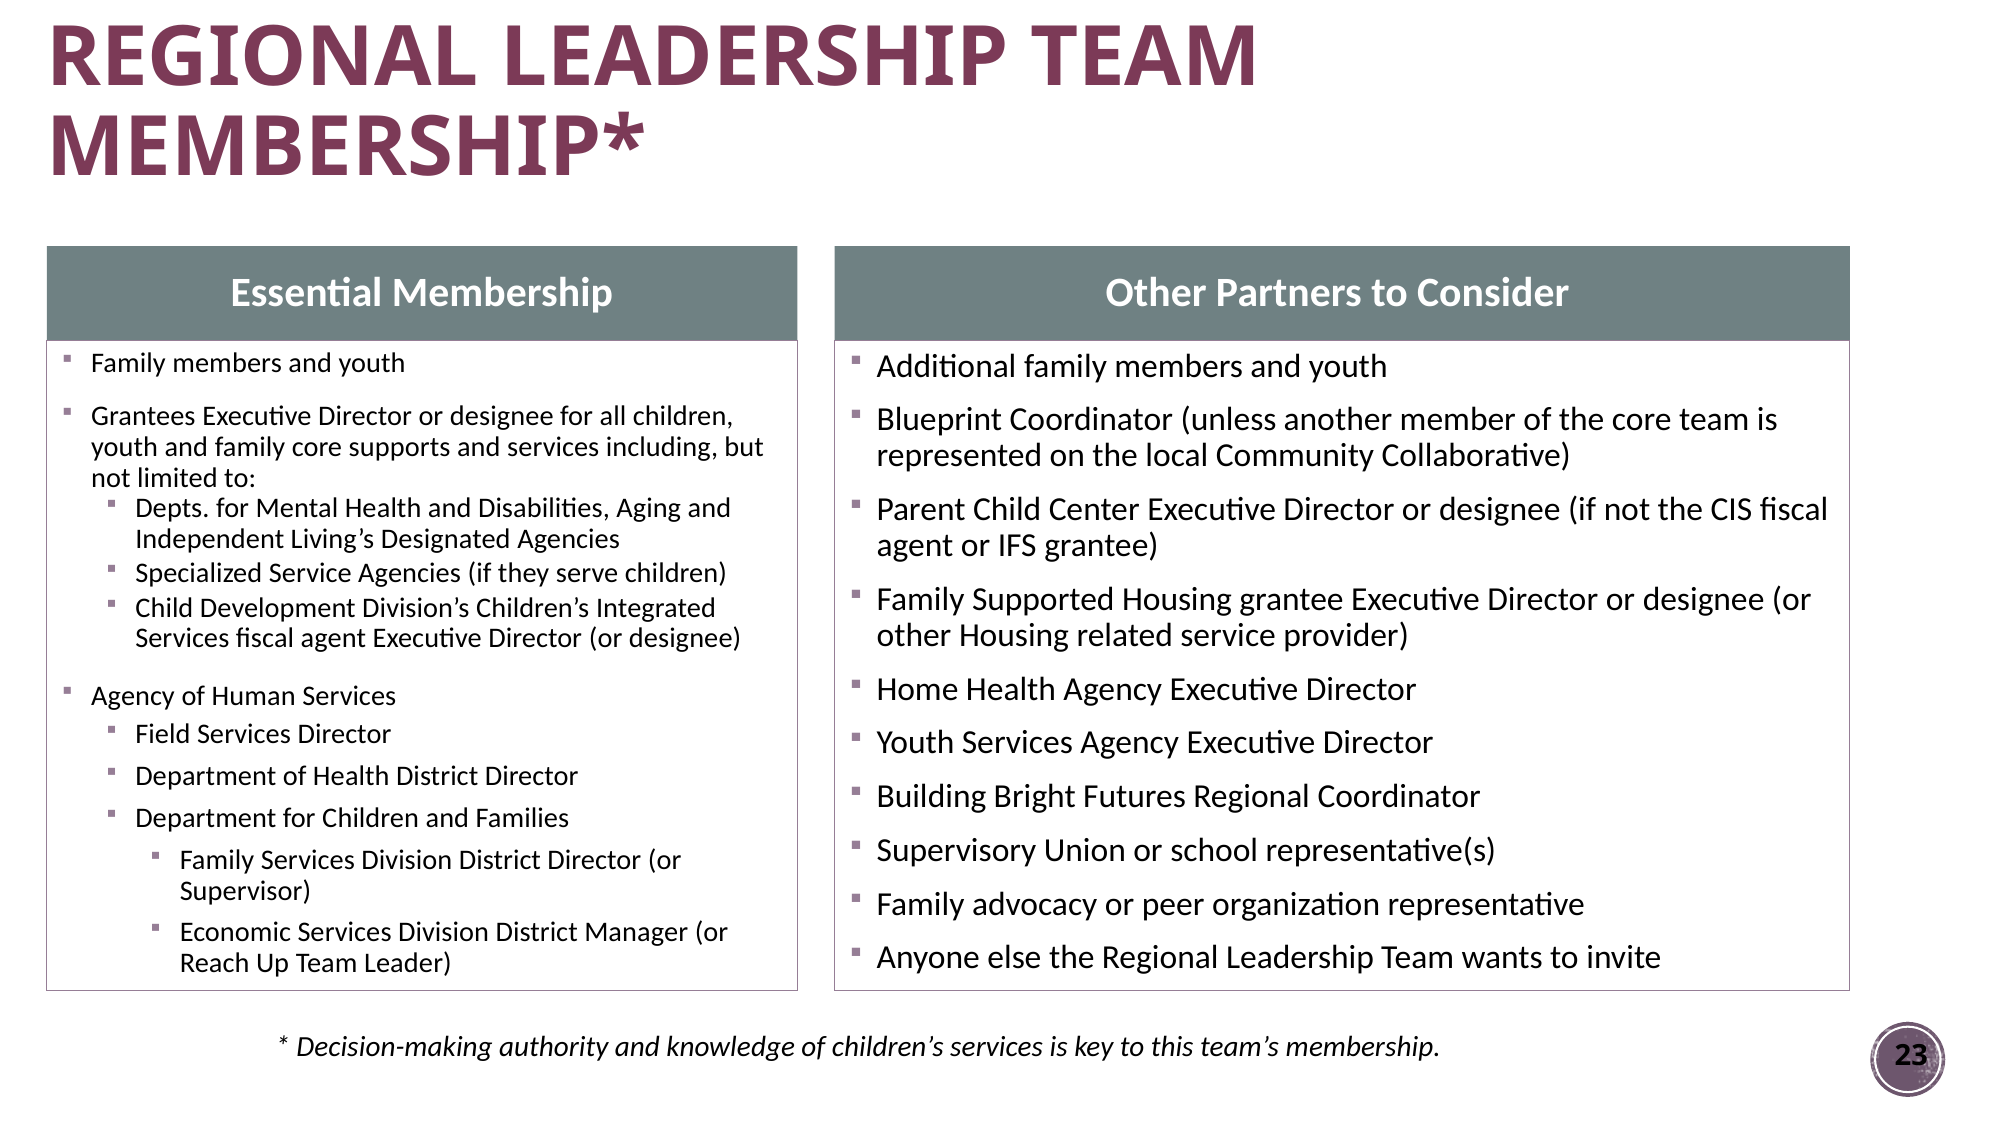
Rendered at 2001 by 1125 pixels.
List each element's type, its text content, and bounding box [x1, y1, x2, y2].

list Other Partners to Consider [834, 246, 1850, 340]
title REGIONAL LEADERSHIP TEAM MEMBERSHIP* [31, 43, 1850, 164]
list Essential Membership [46, 246, 798, 340]
list Additional family members and youth Blueprint Coordinator (unless another member of the core team is represented on the local Community Collaborative) Parent Child Center Executive Director or designee (if not the CIS fiscal agent or IFS grantee) Family Supported Housing grantee Executive Director or designee (or other Housing related service provider) Home Health Agency Executive Director Youth Services Agency Executive Director Building Bright Futures Regional Coordinator Supervisory Union or school representative(s) Family advocacy or peer organization representative Anyone else the Regional Leadership Team wants to invite [834, 340, 1850, 991]
text_box * Decision-making authority and knowledge of children’s services is key to this team’s membership. [260, 1019, 1522, 1115]
list Family members and youth Grantees Executive Director or designee for all children, youth and family core supports and services including, but not limited to: Depts. for Mental Health and Disabilities, Aging and Independent Living’s Designated Agencies Specialized Service Agencies (if they serve children) Child Development Division’s Children’s Integrated Services fiscal agent Executive Director (or designee) Agency of Human Services Field Services Director Department of Health District Director Department for Children and Families Family Services Division District Director (or Supervisor) Economic Services Division District Manager (or Reach Up Team Leader) [46, 340, 798, 991]
text_box 23 [1850, 1036, 1944, 1075]
